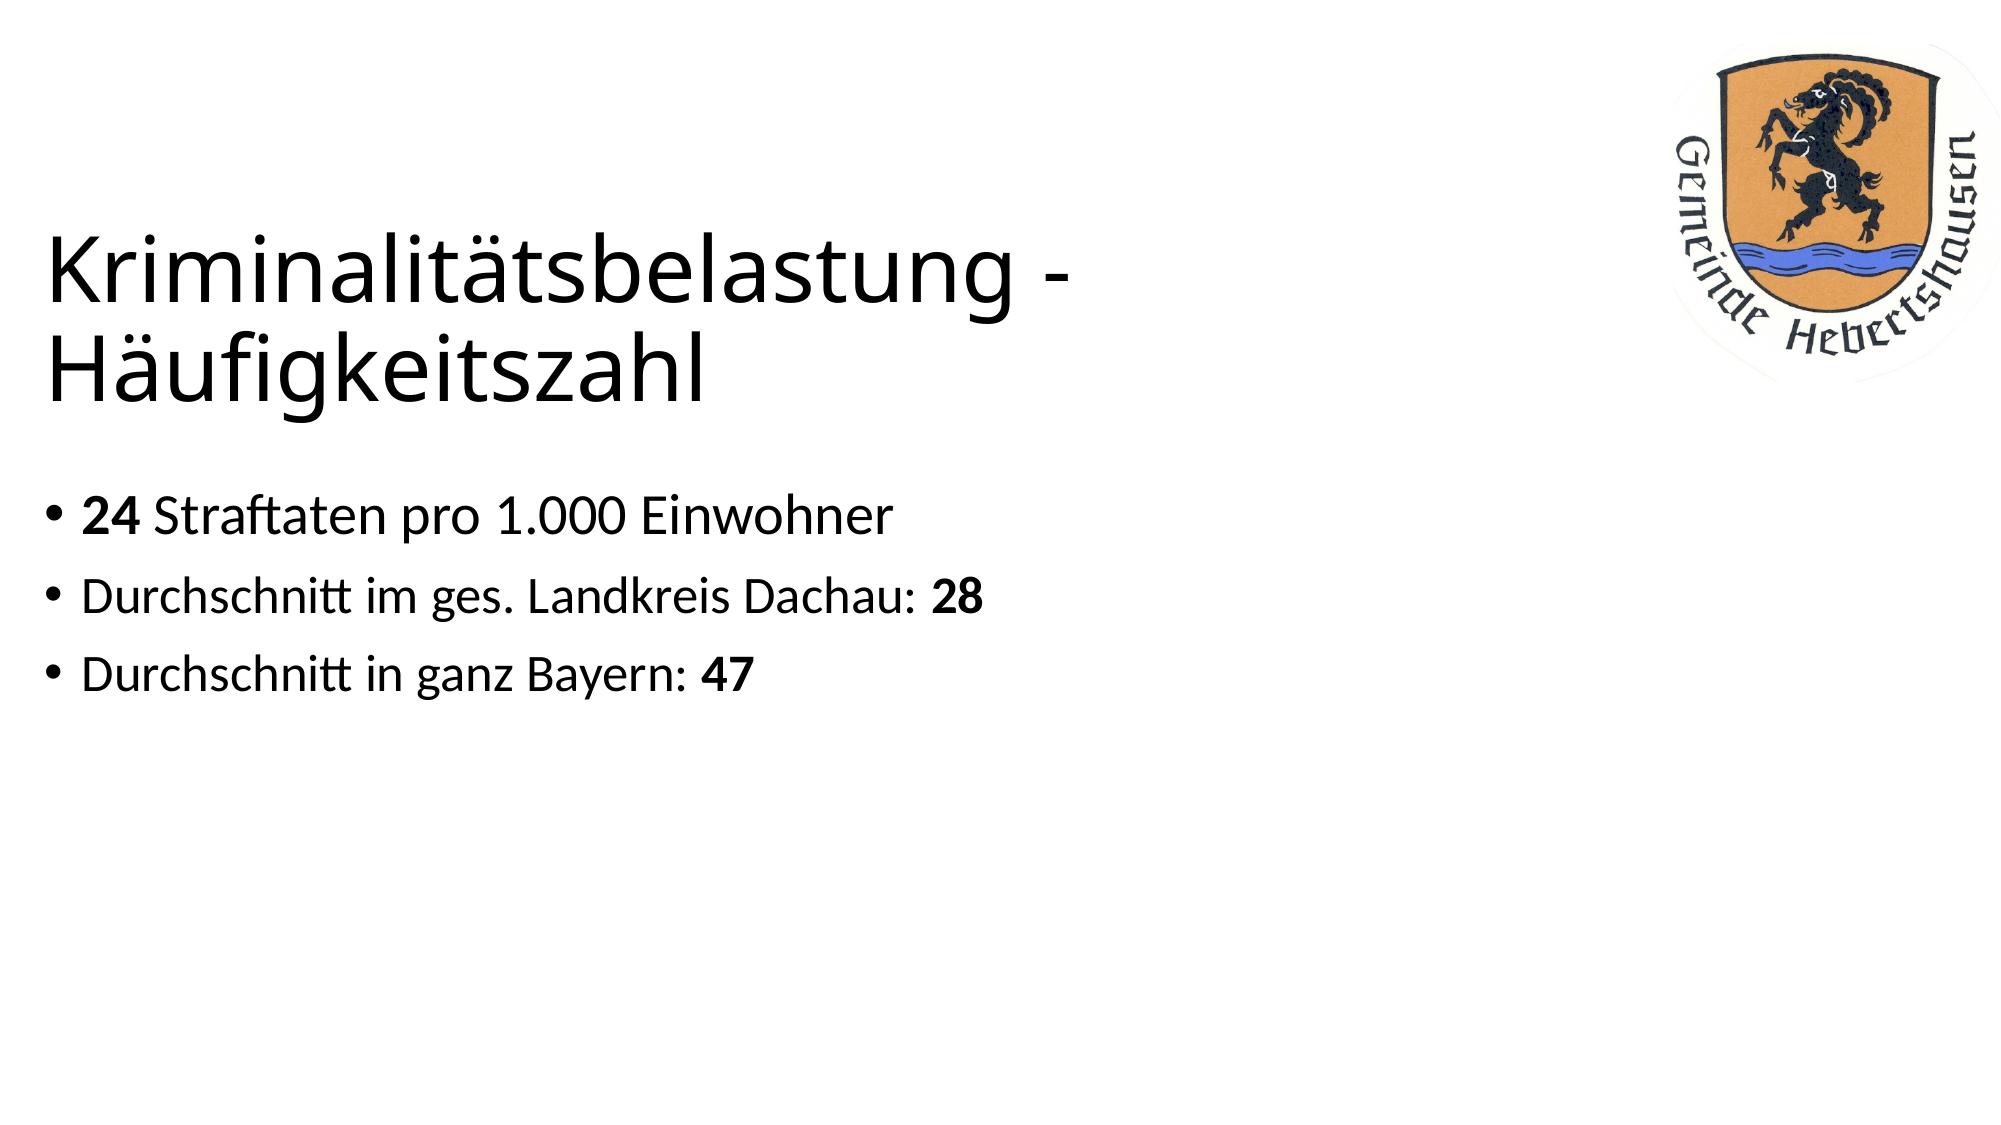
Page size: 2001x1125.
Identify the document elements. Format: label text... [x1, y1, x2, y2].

list 24 Straftaten pro 1.000 Einwohner Durchschnitt im ges. Landkreis Dachau: 28 Durchschnitt in ganz Bayern: 47 [29, 385, 1762, 1056]
picture [1673, 44, 2000, 382]
title Kriminalitätsbelastung - Häufigkeitszahl [29, 259, 1762, 385]
